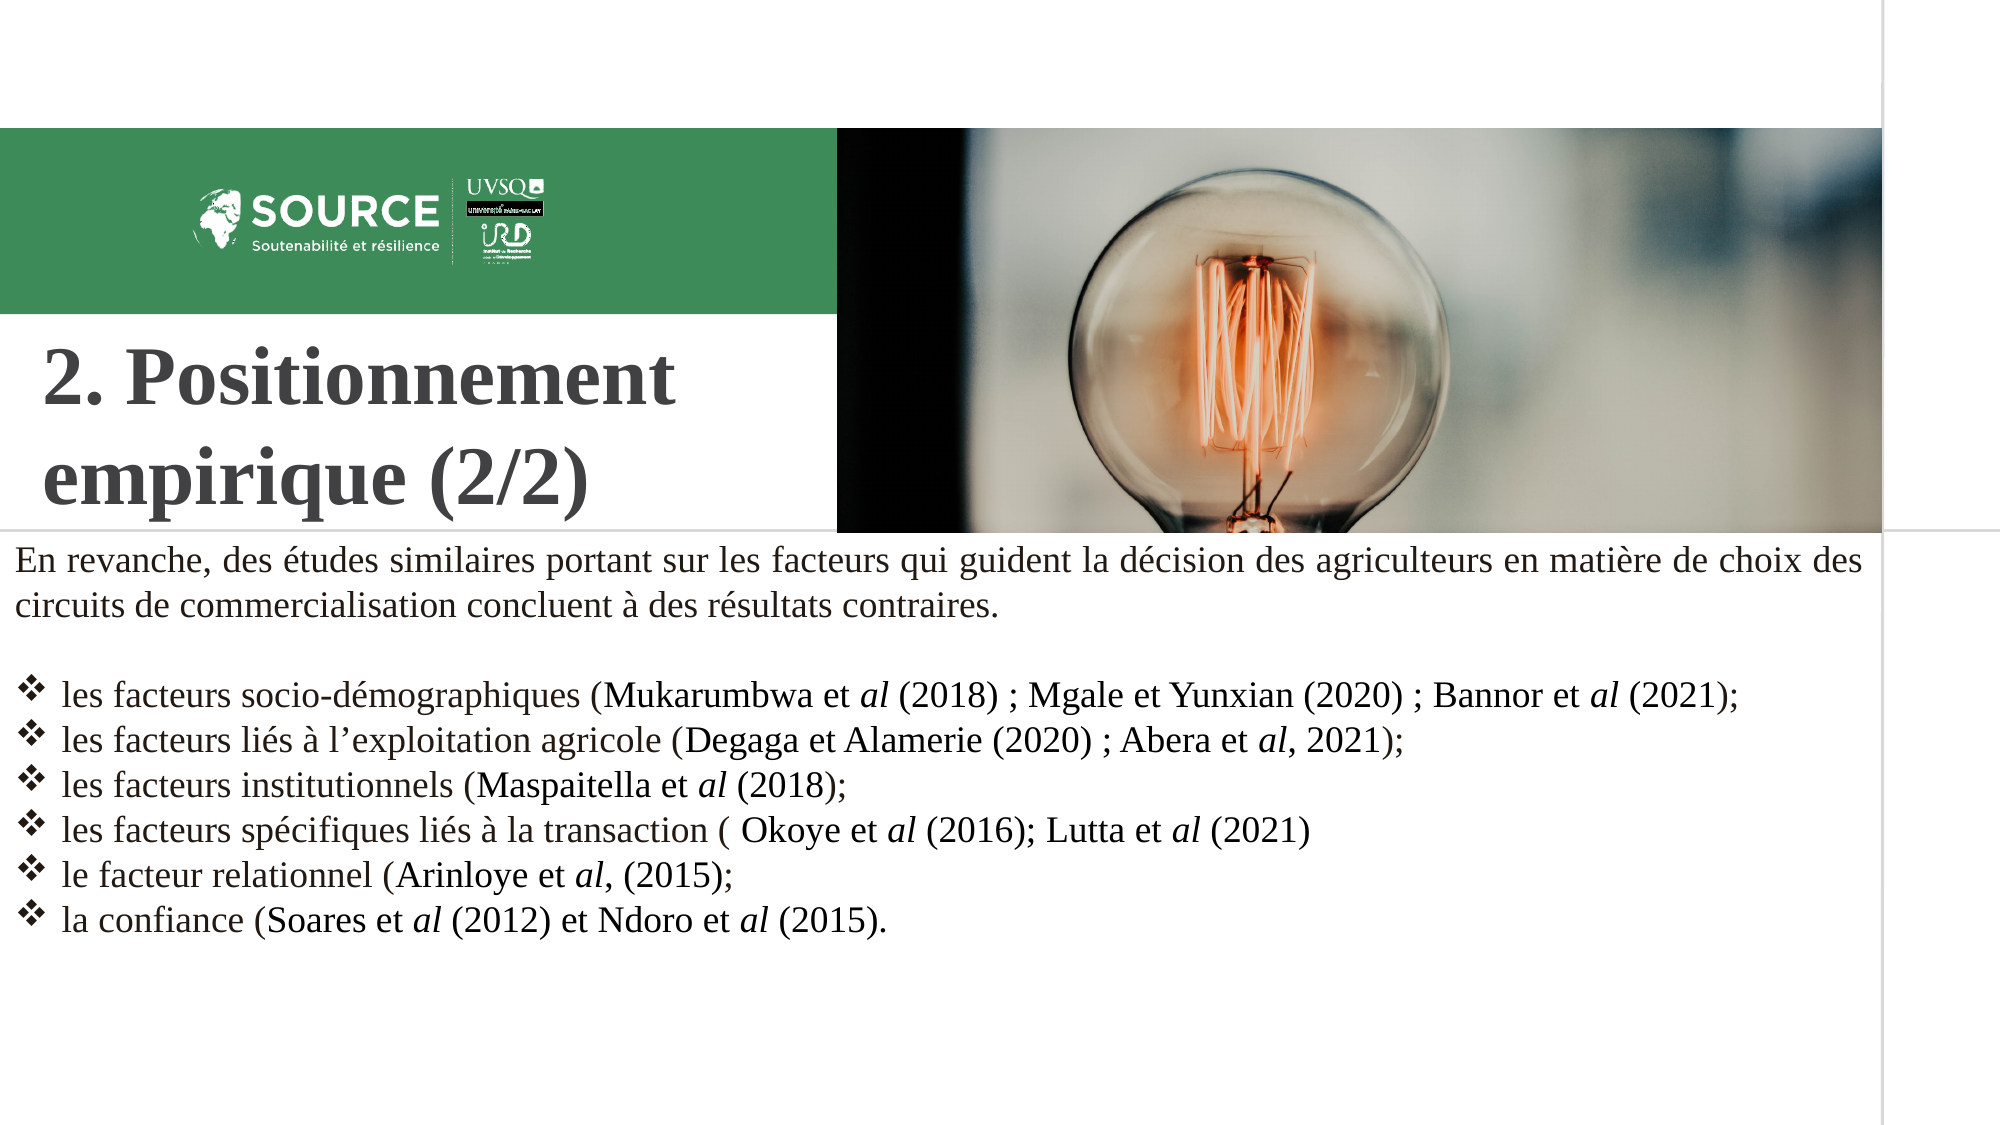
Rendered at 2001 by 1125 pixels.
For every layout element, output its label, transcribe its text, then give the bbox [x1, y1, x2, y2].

picture [179, 171, 556, 271]
text_box [0, 127, 847, 315]
text_box En revanche, des études similaires portant sur les facteurs qui guident la décision des agriculteurs en matière de choix des circuits de commercialisation concluent à des résultats contraires. les facteurs socio-démographiques (Mukarumbwa et al (2018) ; Mgale et Yunxian (2020) ; Bannor et al (2021); les facteurs liés à l’exploitation agricole (Degaga et Alamerie (2020) ; Abera et al, 2021); les facteurs institutionnels (Maspaitella et al (2018); les facteurs spécifiques liés à la transaction ( Okoye et al (2016); Lutta et al (2021) le facteur relationnel (Arinloye et al, (2015); la confiance (Soares et al (2012) et Ndoro et al (2015). [0, 531, 1881, 1038]
picture [834, 128, 1882, 533]
text_box 2. Positionnement empirique (2/2) [27, 313, 834, 527]
